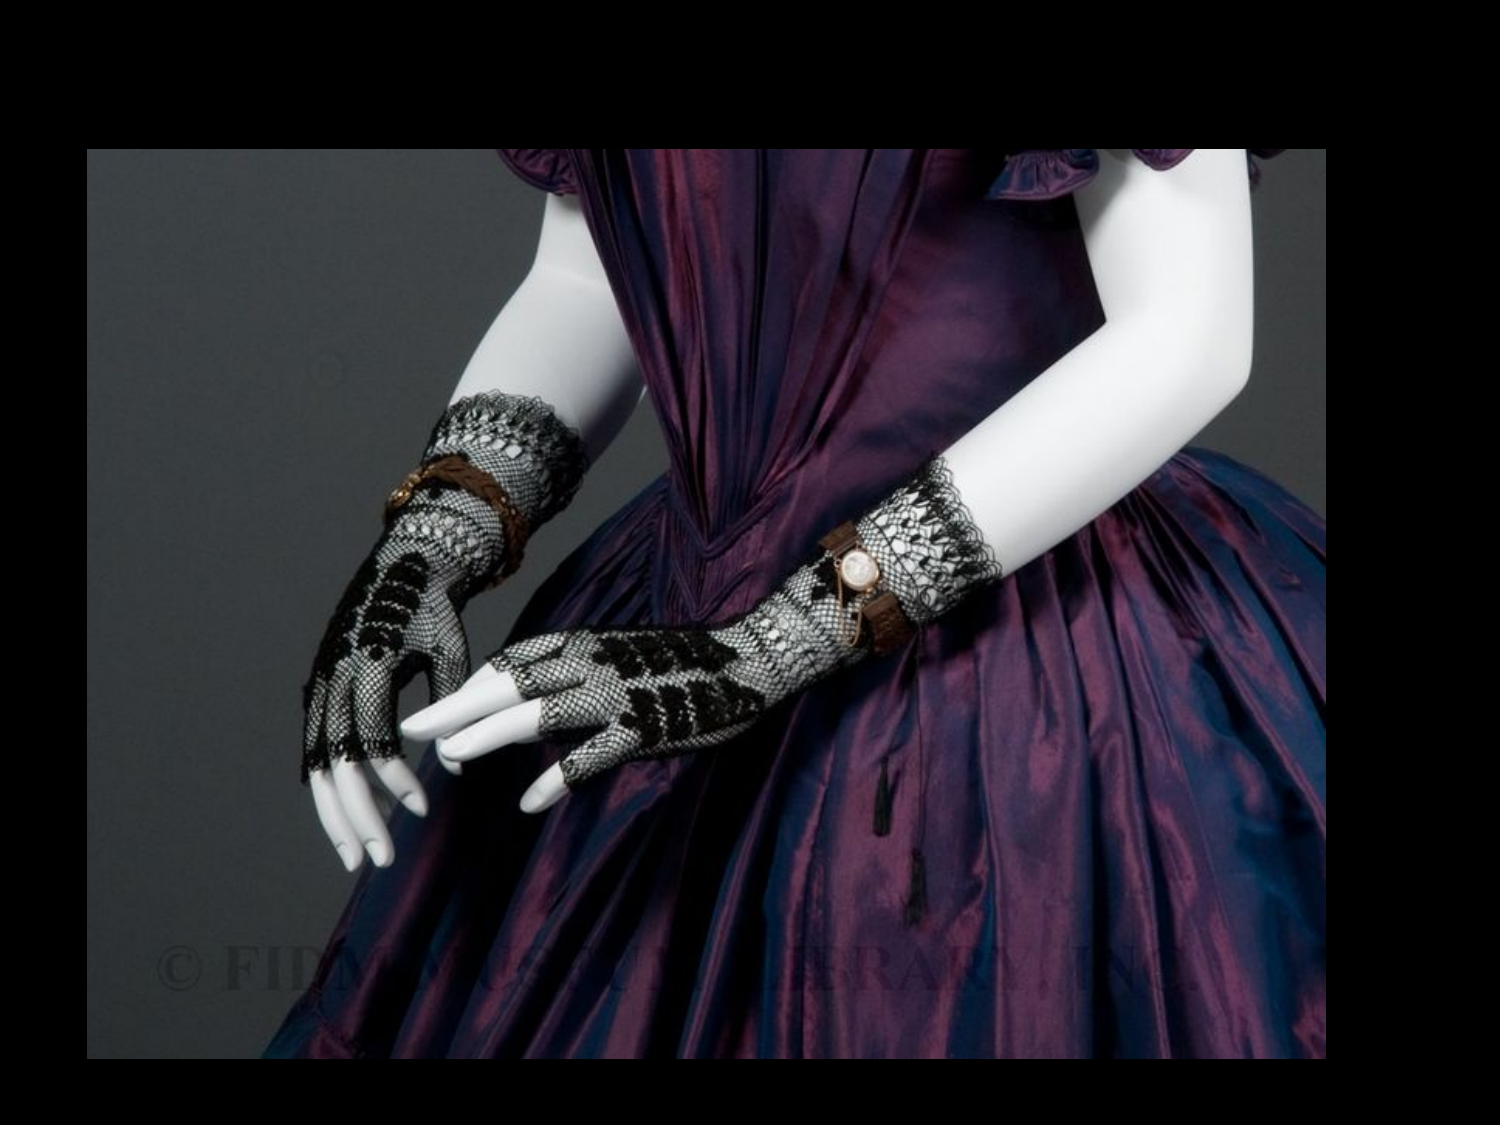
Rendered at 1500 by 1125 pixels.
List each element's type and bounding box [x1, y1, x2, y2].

picture [87, 149, 1326, 1059]
